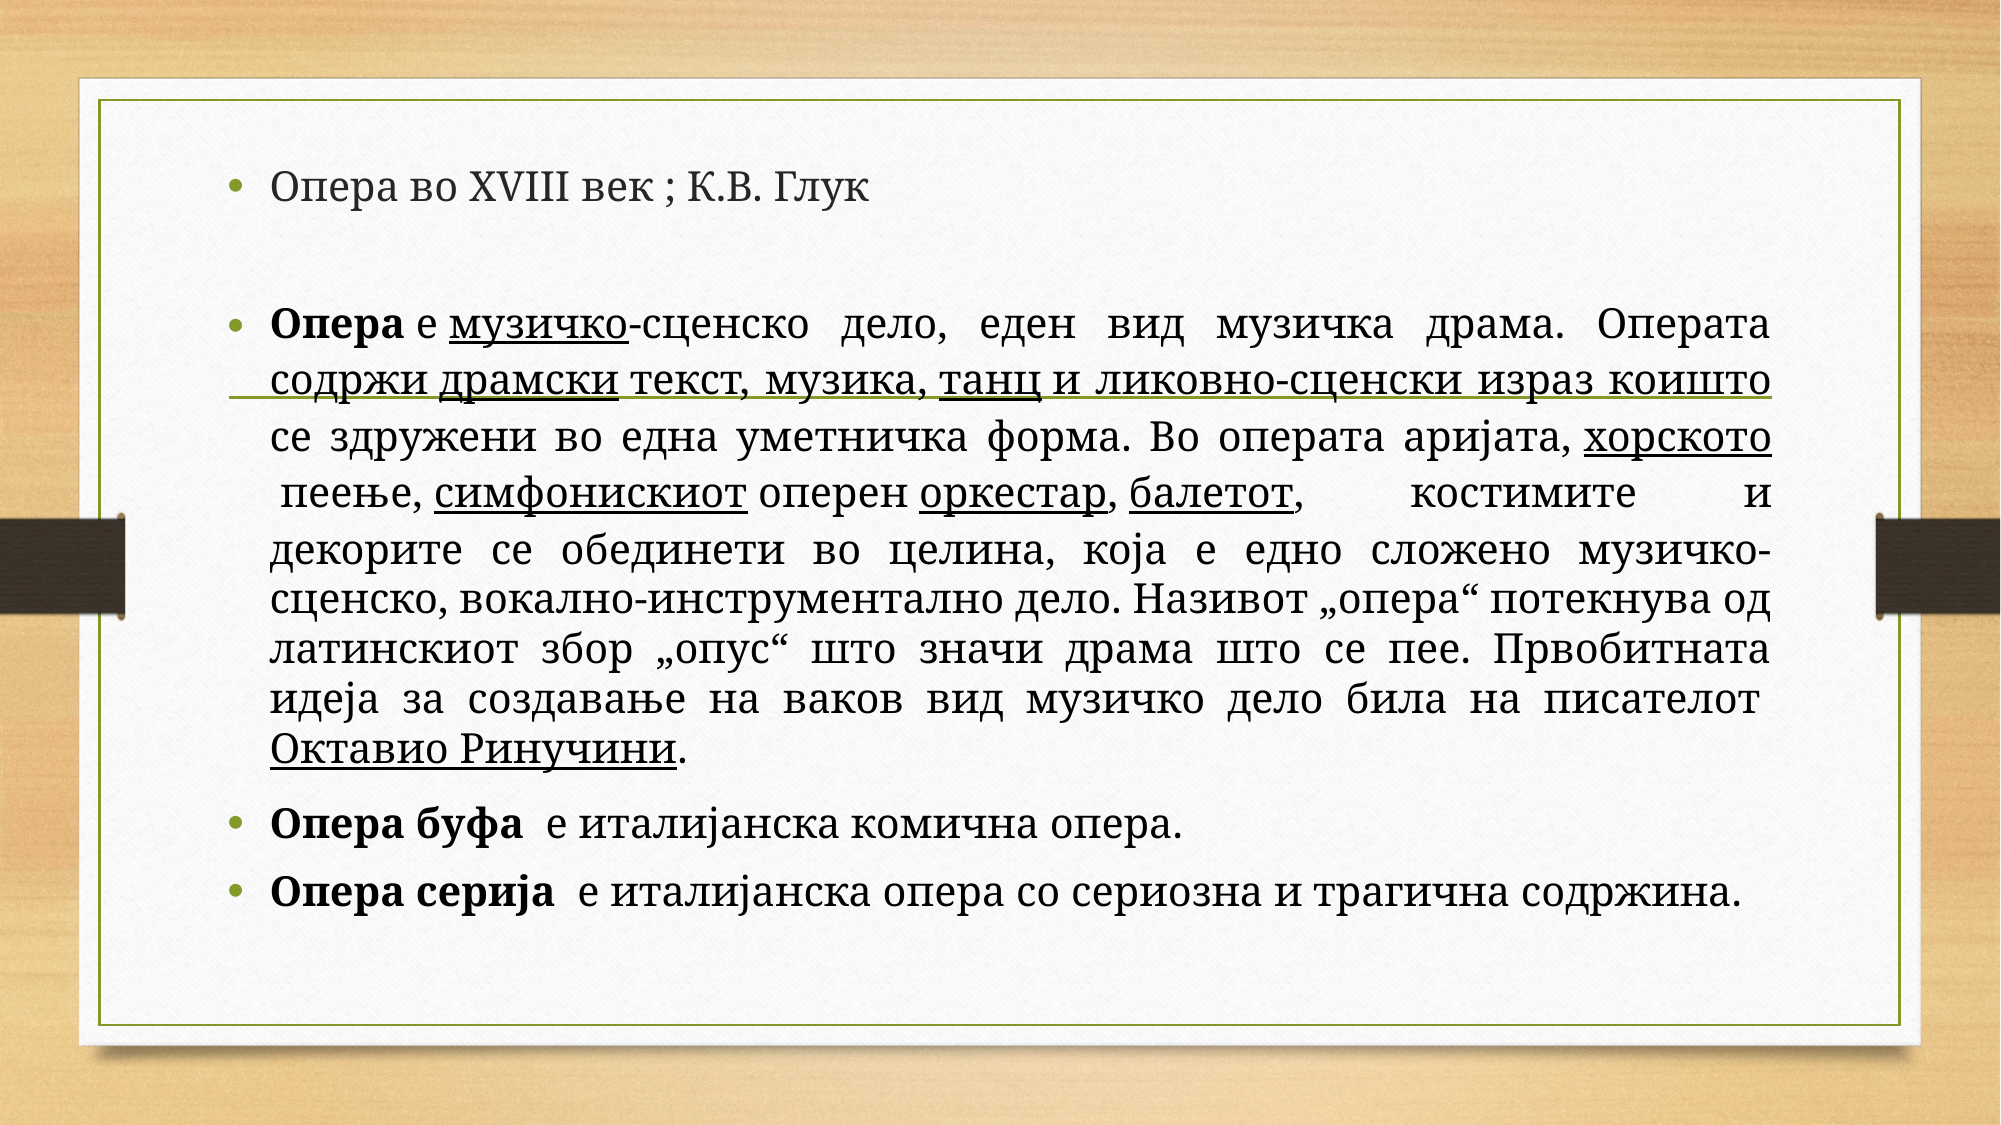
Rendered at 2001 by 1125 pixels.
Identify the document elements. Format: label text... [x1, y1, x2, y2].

list Опера во XVIII век ; К.В. Глук Опера е музичко-сценско дело, еден вид музичка драма. Операта содржи драмски текст, музика, танц и ликовно-сценски израз коишто се здружени во една уметничка форма. Во операта аријата, хорското пеење, симфонискиот оперен оркестар, балетот, костимите и декорите се обединети во целина, која е едно сложено музичко-сценско, вокално-инструментално дело. Називот „опера“ потекнува од латинскиот збор „опус“ што значи драма што се пее. Првобитната идеја за создавање на ваков вид музичко дело била на писателот Октавио Ринучини. Опера буфа е италијанска комична опера. Опера серија е италијанска опера со сериозна и трагична содржина. [212, 152, 1788, 964]
picture [0, 0, 2001, 1125]
